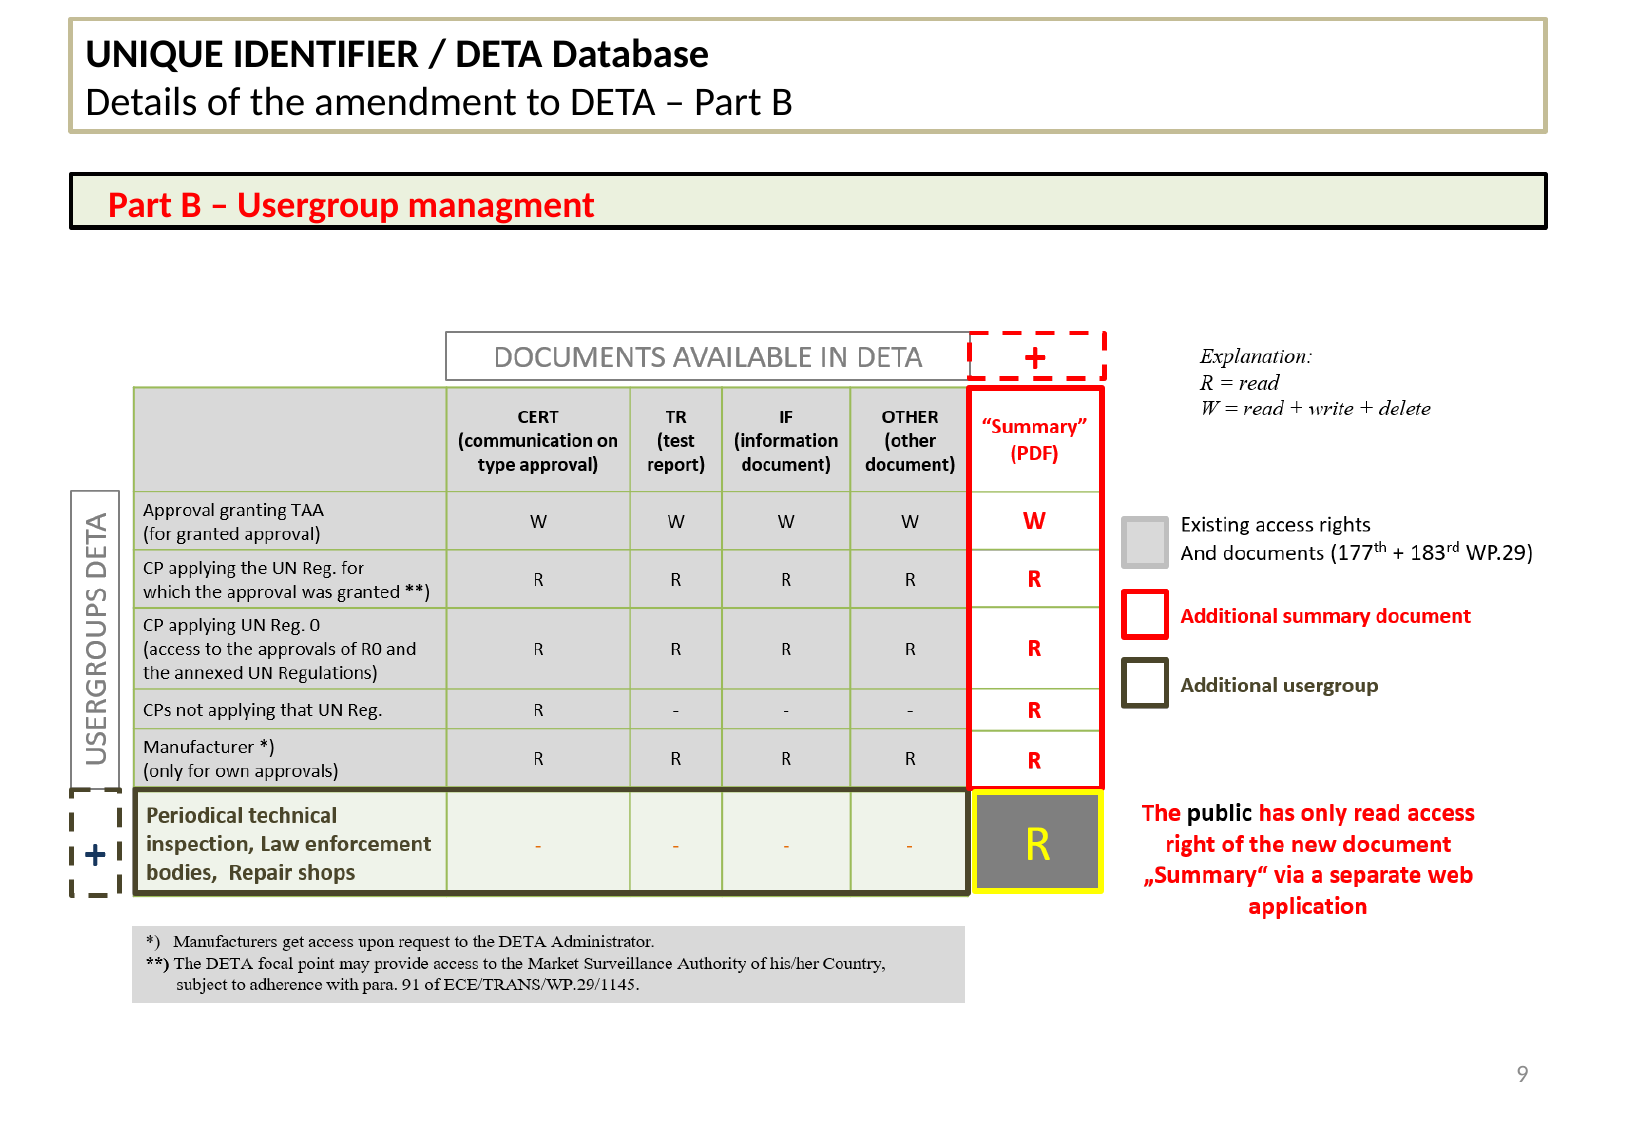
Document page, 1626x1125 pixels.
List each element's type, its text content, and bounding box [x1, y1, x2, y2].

slide_number 9 [1164, 1042, 1544, 1103]
picture [56, 314, 1552, 1005]
text_box UNIQUE IDENTIFIER / DETA Database Details of the amendment to DETA – Part B [70, 19, 1546, 132]
text_box [69, 172, 93, 230]
text_box Part B – Usergroup managment [93, 172, 1544, 233]
text_box [1544, 172, 1548, 230]
